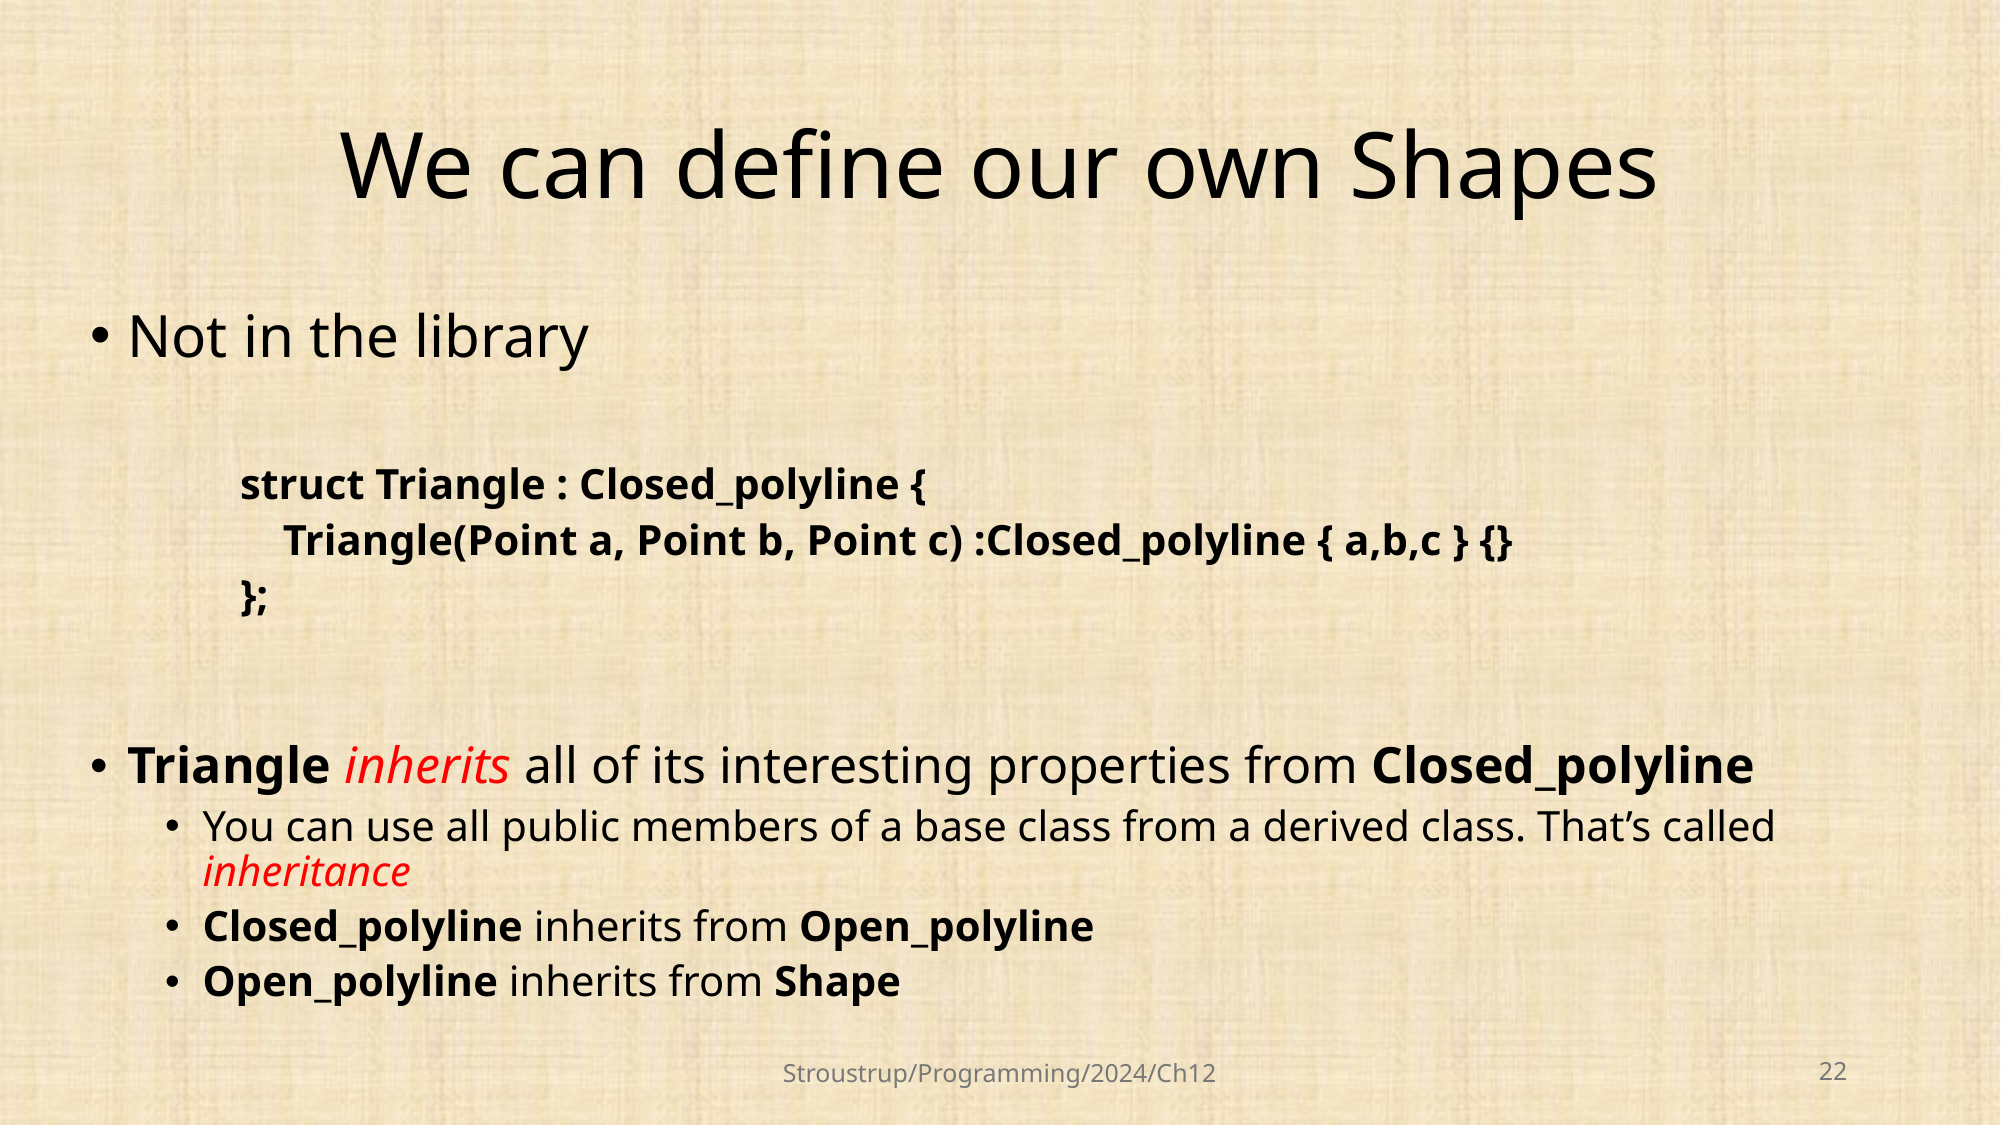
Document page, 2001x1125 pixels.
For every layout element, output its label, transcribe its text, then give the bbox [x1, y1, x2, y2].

title We can define our own Shapes [137, 59, 1863, 278]
list Not in the library struct Triangle : Closed_polyline { Triangle(Point a, Point b, Point c) :Closed_polyline { a,b,c } {} }; Triangle inherits all of its interesting properties from Closed_polyline You can use all public members of a base class from a derived class. That’s called inheritance Closed_polyline inherits from Open_polyline Open_polyline inherits from Shape [75, 299, 1950, 1014]
footer Stroustrup/Programming/2024/Ch12 [662, 1042, 1338, 1103]
slide_number 22 [1412, 1042, 1863, 1103]
picture [0, 0, 2001, 1125]
